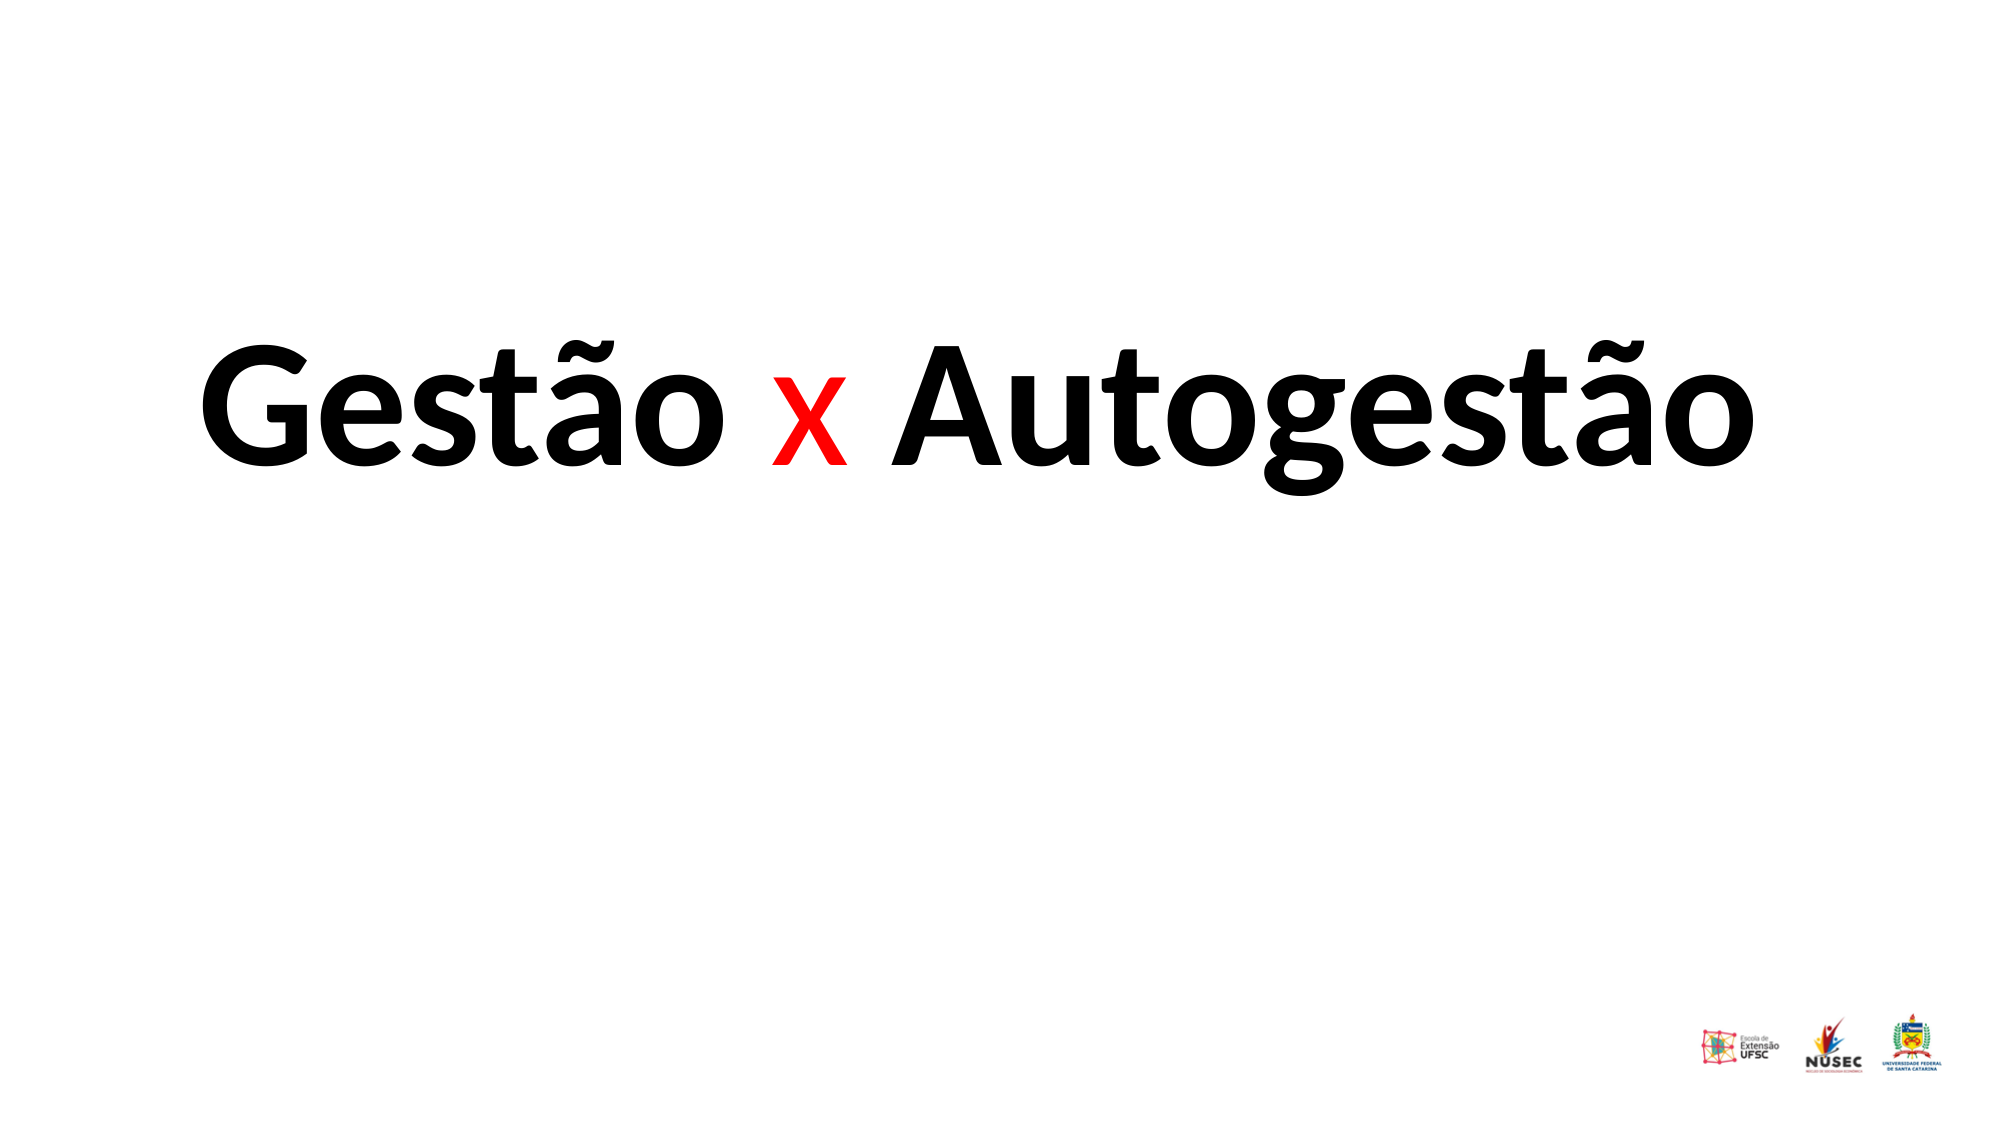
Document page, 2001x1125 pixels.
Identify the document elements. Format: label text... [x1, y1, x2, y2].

list Gestão x Autogestão [137, 299, 1863, 1014]
picture [1667, 981, 1959, 1088]
